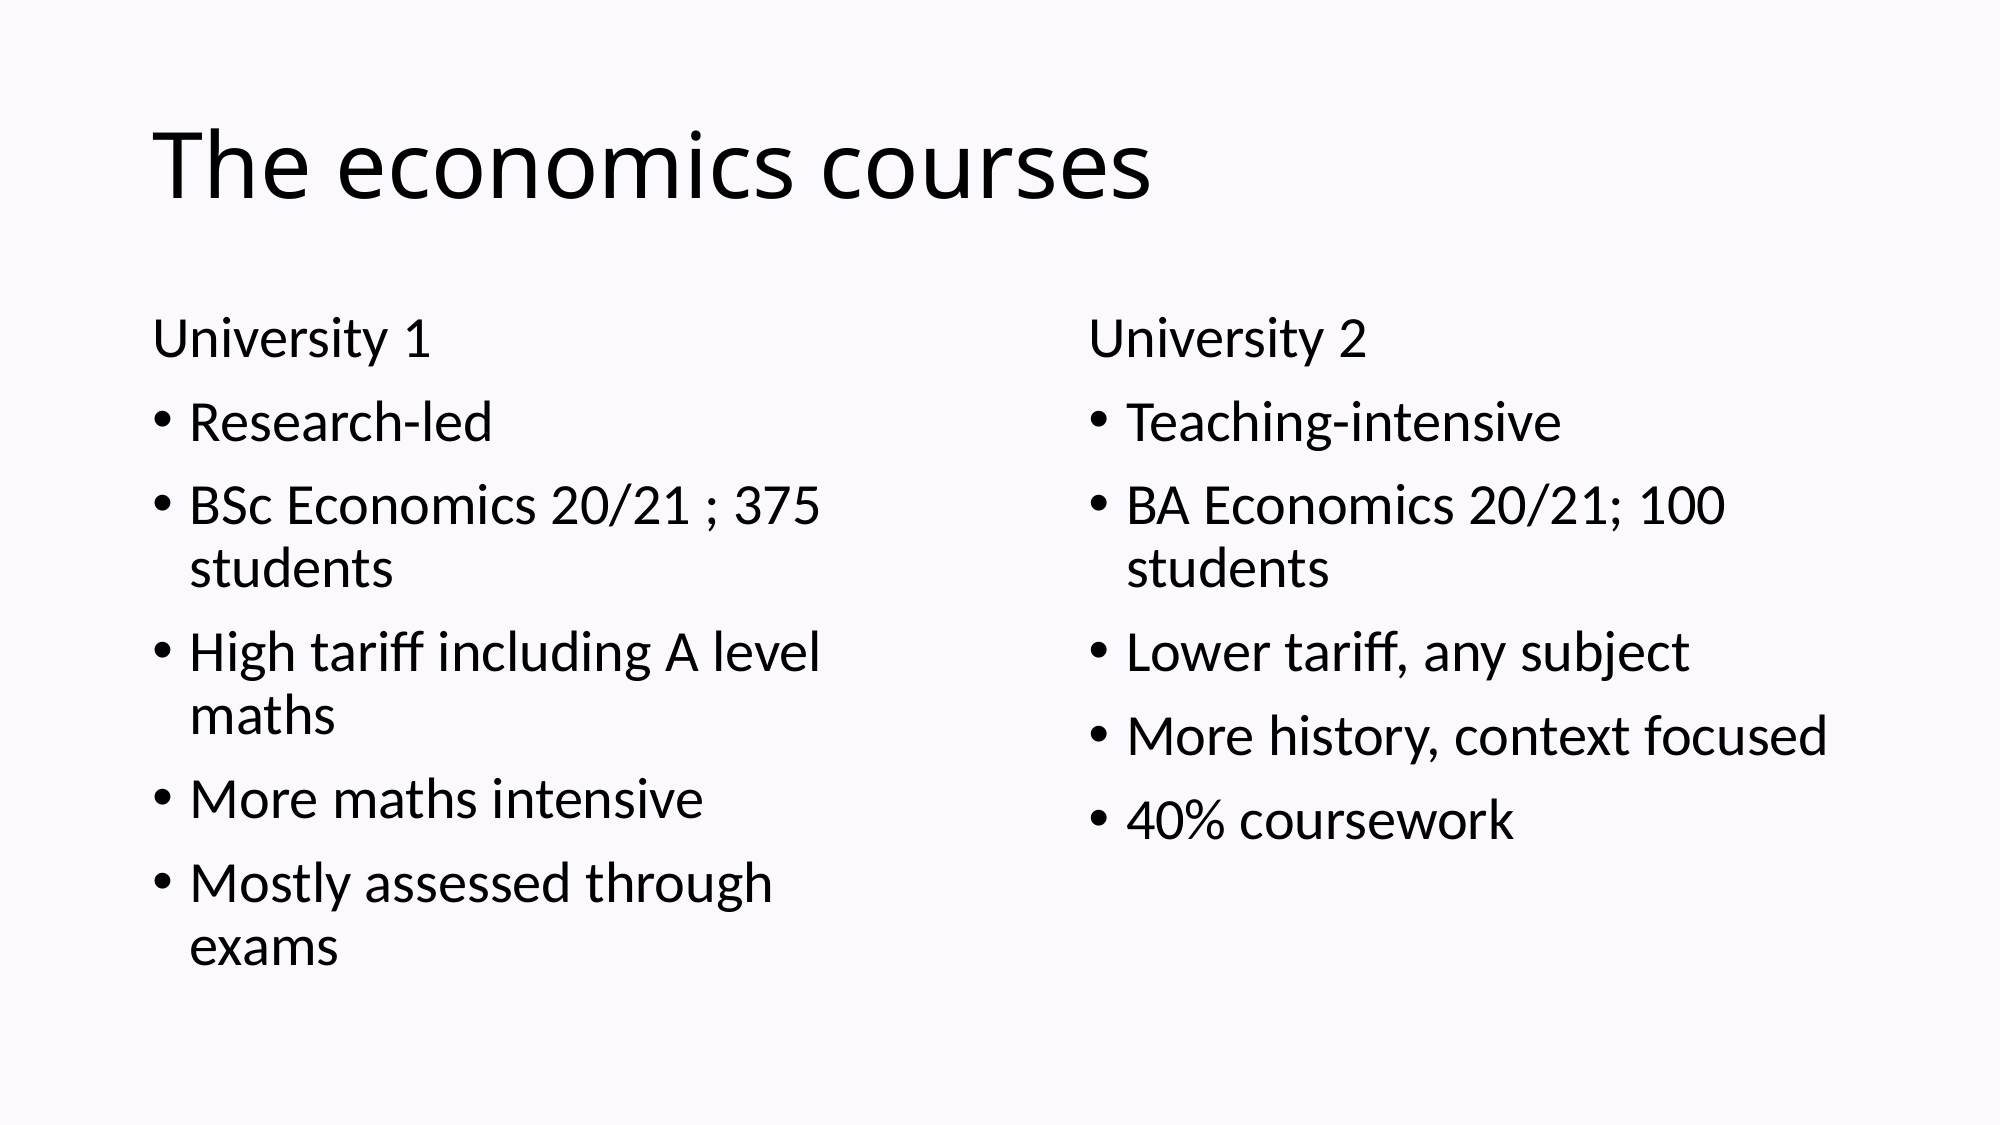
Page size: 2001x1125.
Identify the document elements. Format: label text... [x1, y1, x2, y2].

list University 1 Research-led BSc Economics 20/21 ; 375 students High tariff including A level maths More maths intensive Mostly assessed through exams [137, 299, 949, 1014]
title The economics courses [137, 59, 1863, 278]
list University 2 Teaching-intensive BA Economics 20/21; 100 students Lower tariff, any subject More history, context focused 40% coursework [1073, 299, 1863, 1014]
